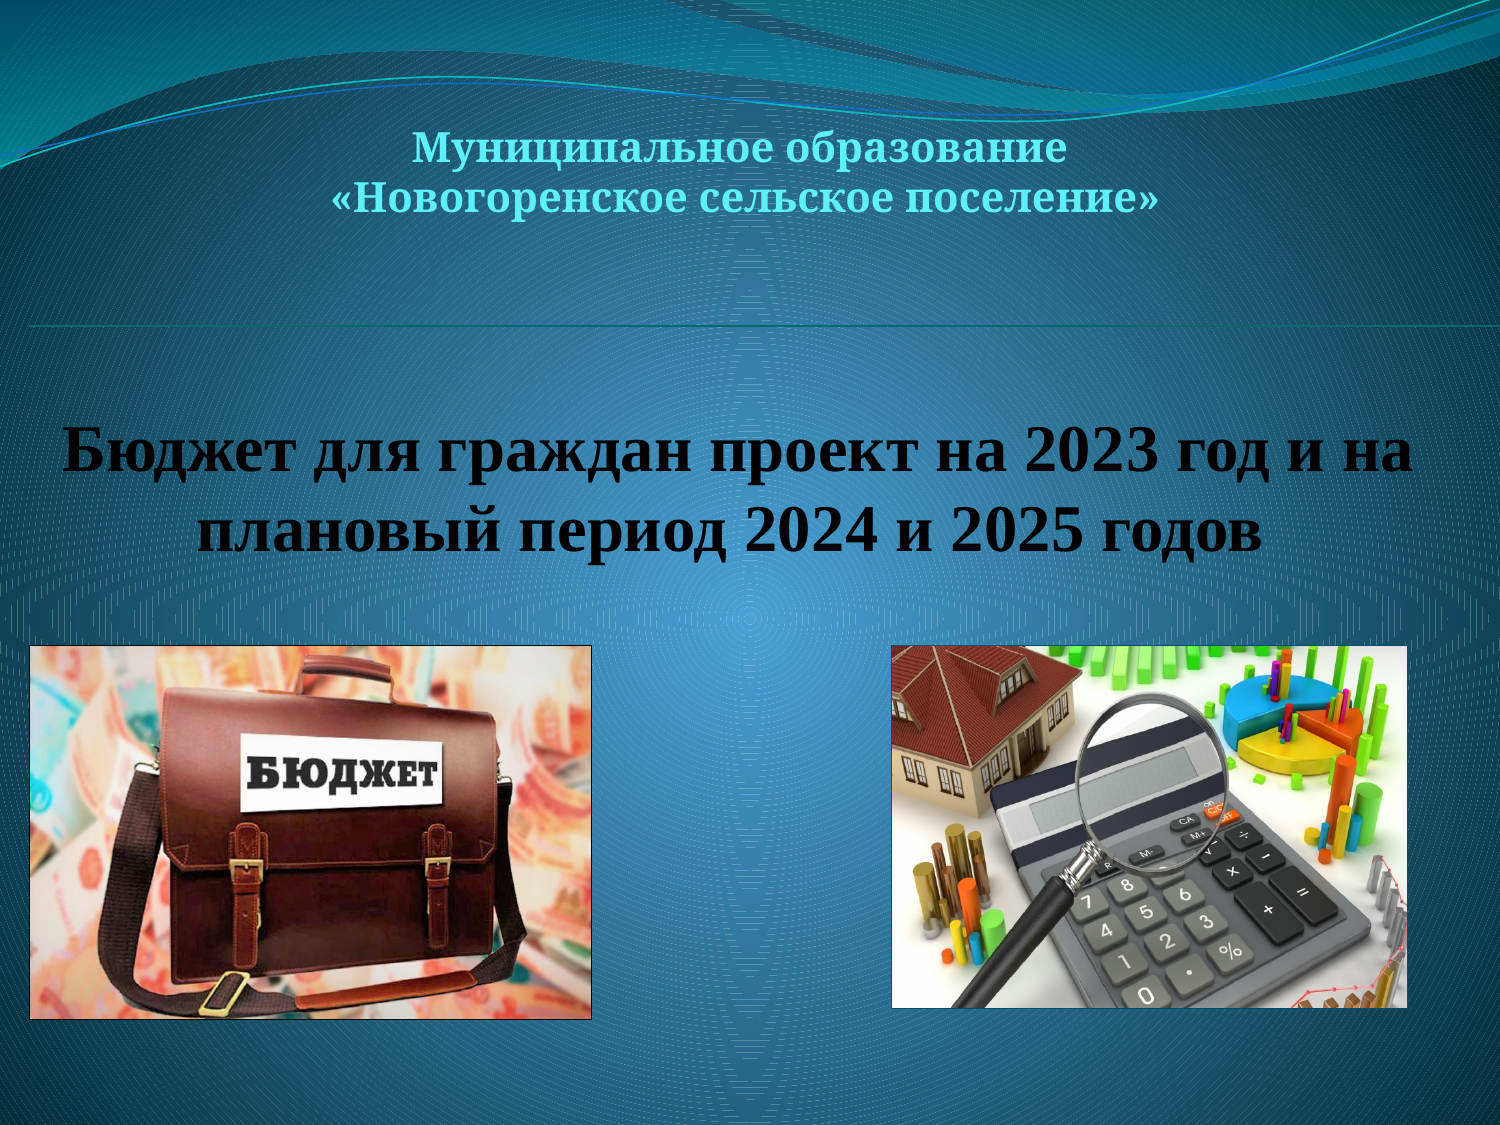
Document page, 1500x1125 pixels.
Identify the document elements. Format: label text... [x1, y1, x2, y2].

picture [29, 644, 593, 1021]
text_box Муниципальное образование «Новогоренское сельское поселение» [135, 113, 1355, 229]
picture [893, 647, 1406, 1007]
text_box Бюджет для граждан проект на 2023 год и на плановый период 2024 и 2025 годов [41, 397, 1436, 572]
